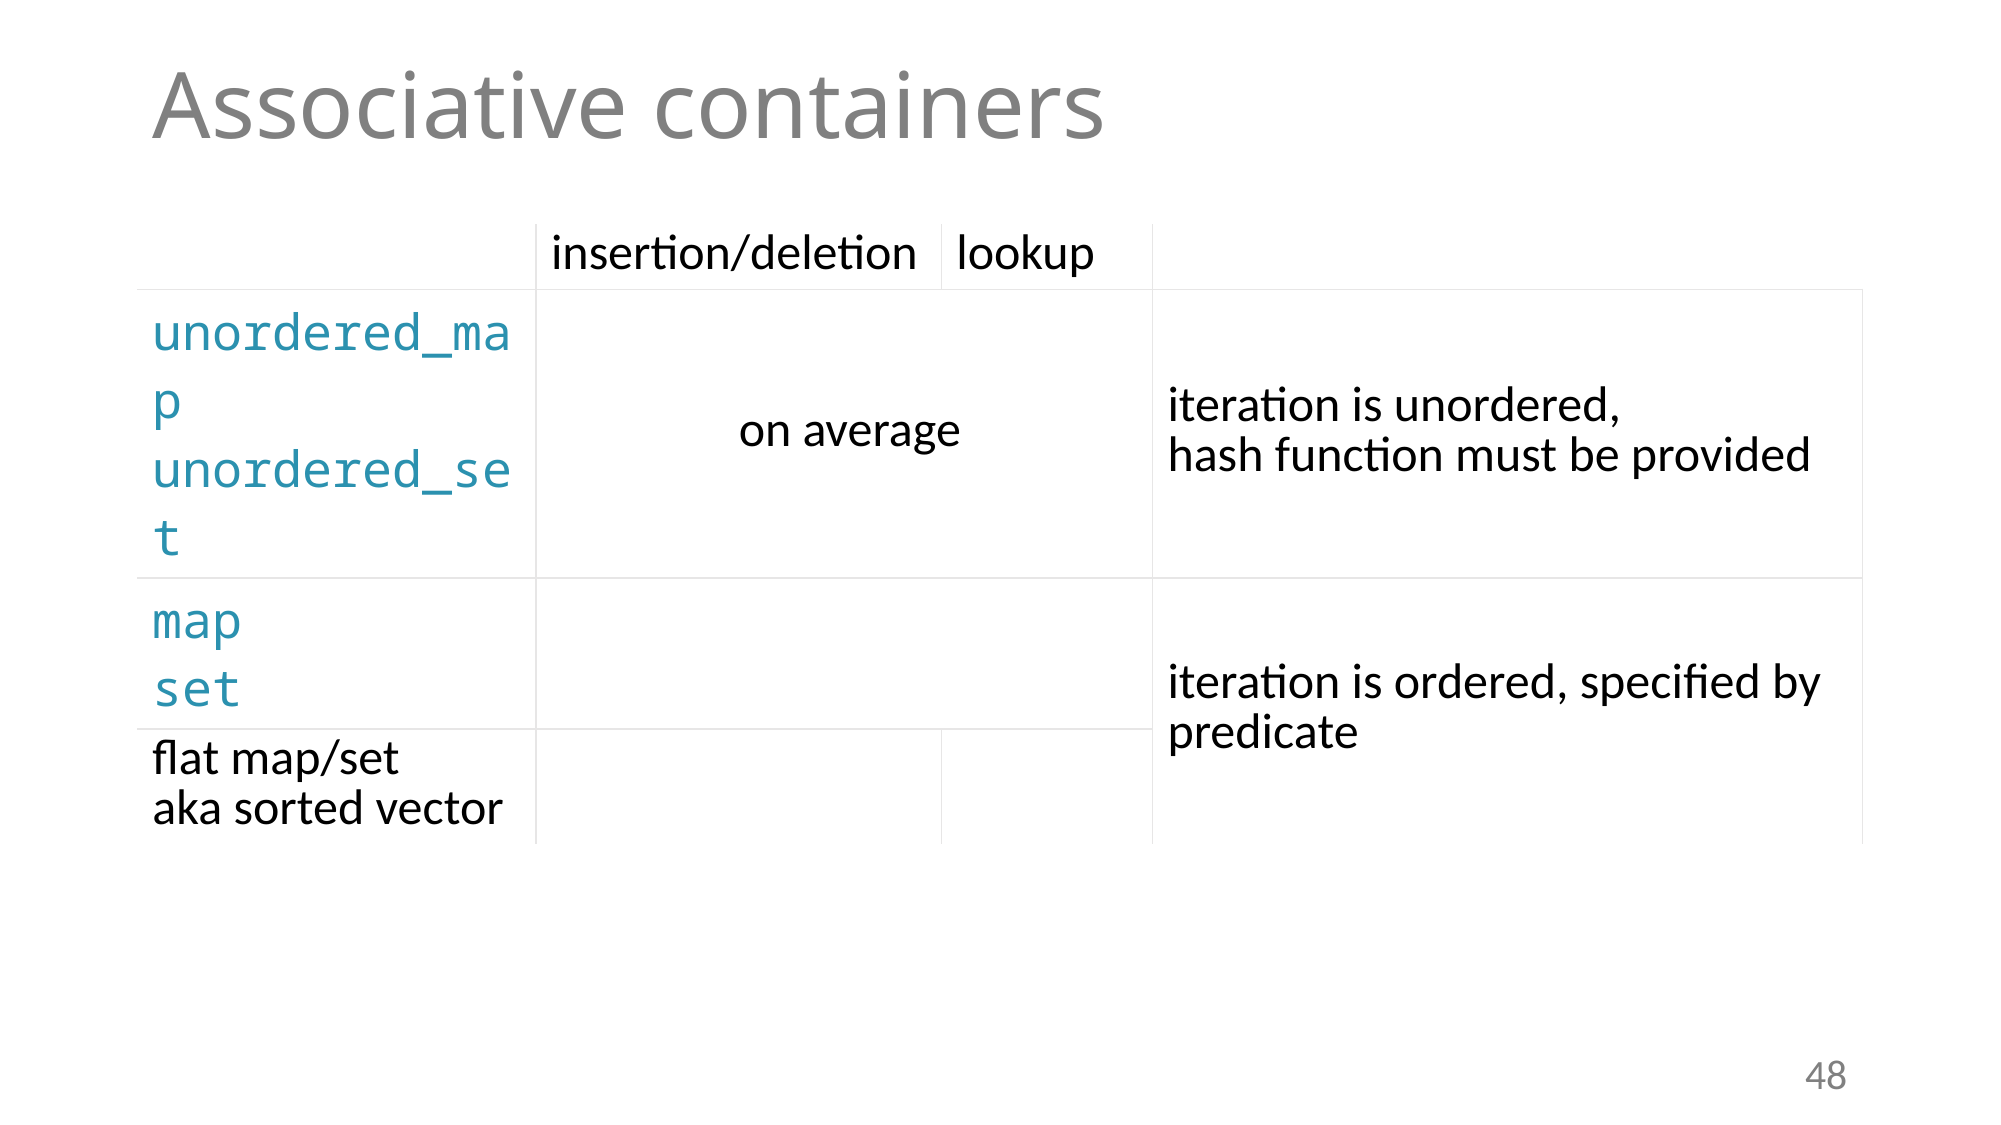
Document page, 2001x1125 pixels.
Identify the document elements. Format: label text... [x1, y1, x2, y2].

title Associative containers [137, 0, 1863, 218]
slide_number 48 [1412, 1042, 1863, 1103]
